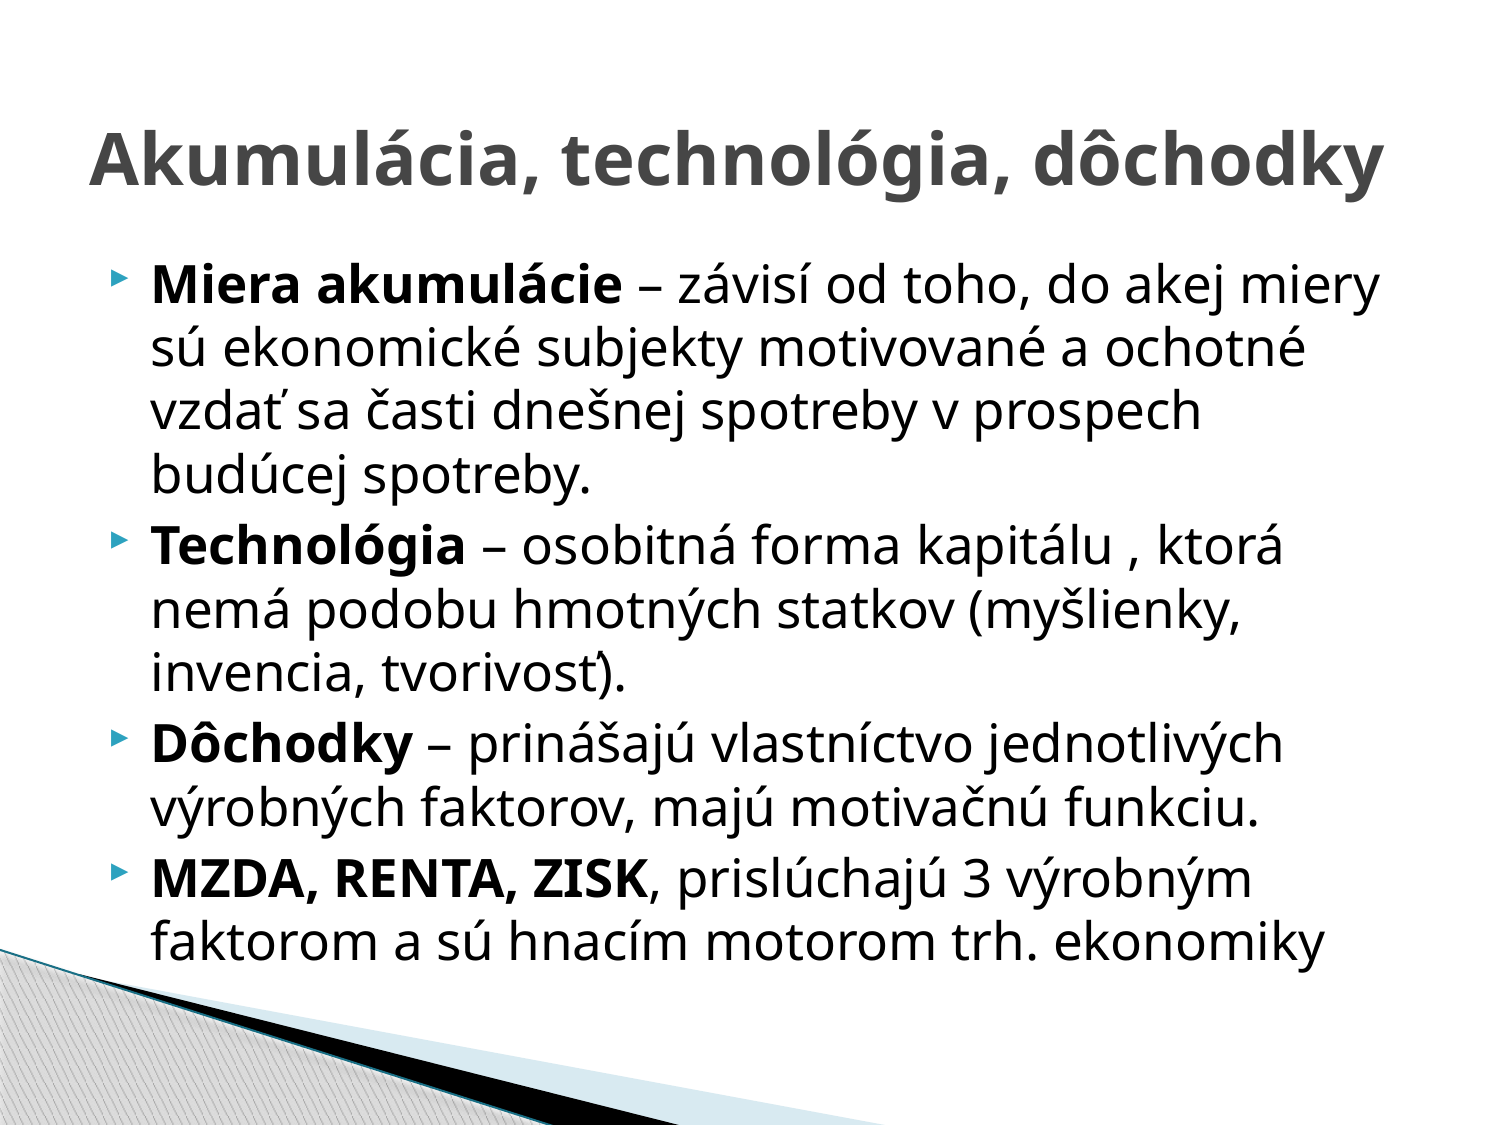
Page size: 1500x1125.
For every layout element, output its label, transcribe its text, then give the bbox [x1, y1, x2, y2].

list Miera akumulácie – závisí od toho, do akej miery sú ekonomické subjekty motivované a ochotné vzdať sa časti dnešnej spotreby v prospech budúcej spotreby. Technológia – osobitná forma kapitálu , ktorá nemá podobu hmotných statkov (myšlienky, invencia, tvorivosť). Dôchodky – prinášajú vlastníctvo jednotlivých výrobných faktorov, majú motivačnú funkciu. MZDA, RENTA, ZISK, prislúchajú 3 výrobným faktorom a sú hnacím motorom trh. ekonomiky [75, 250, 1425, 986]
title Akumulácia, technológia, dôchodky [75, 62, 1425, 250]
